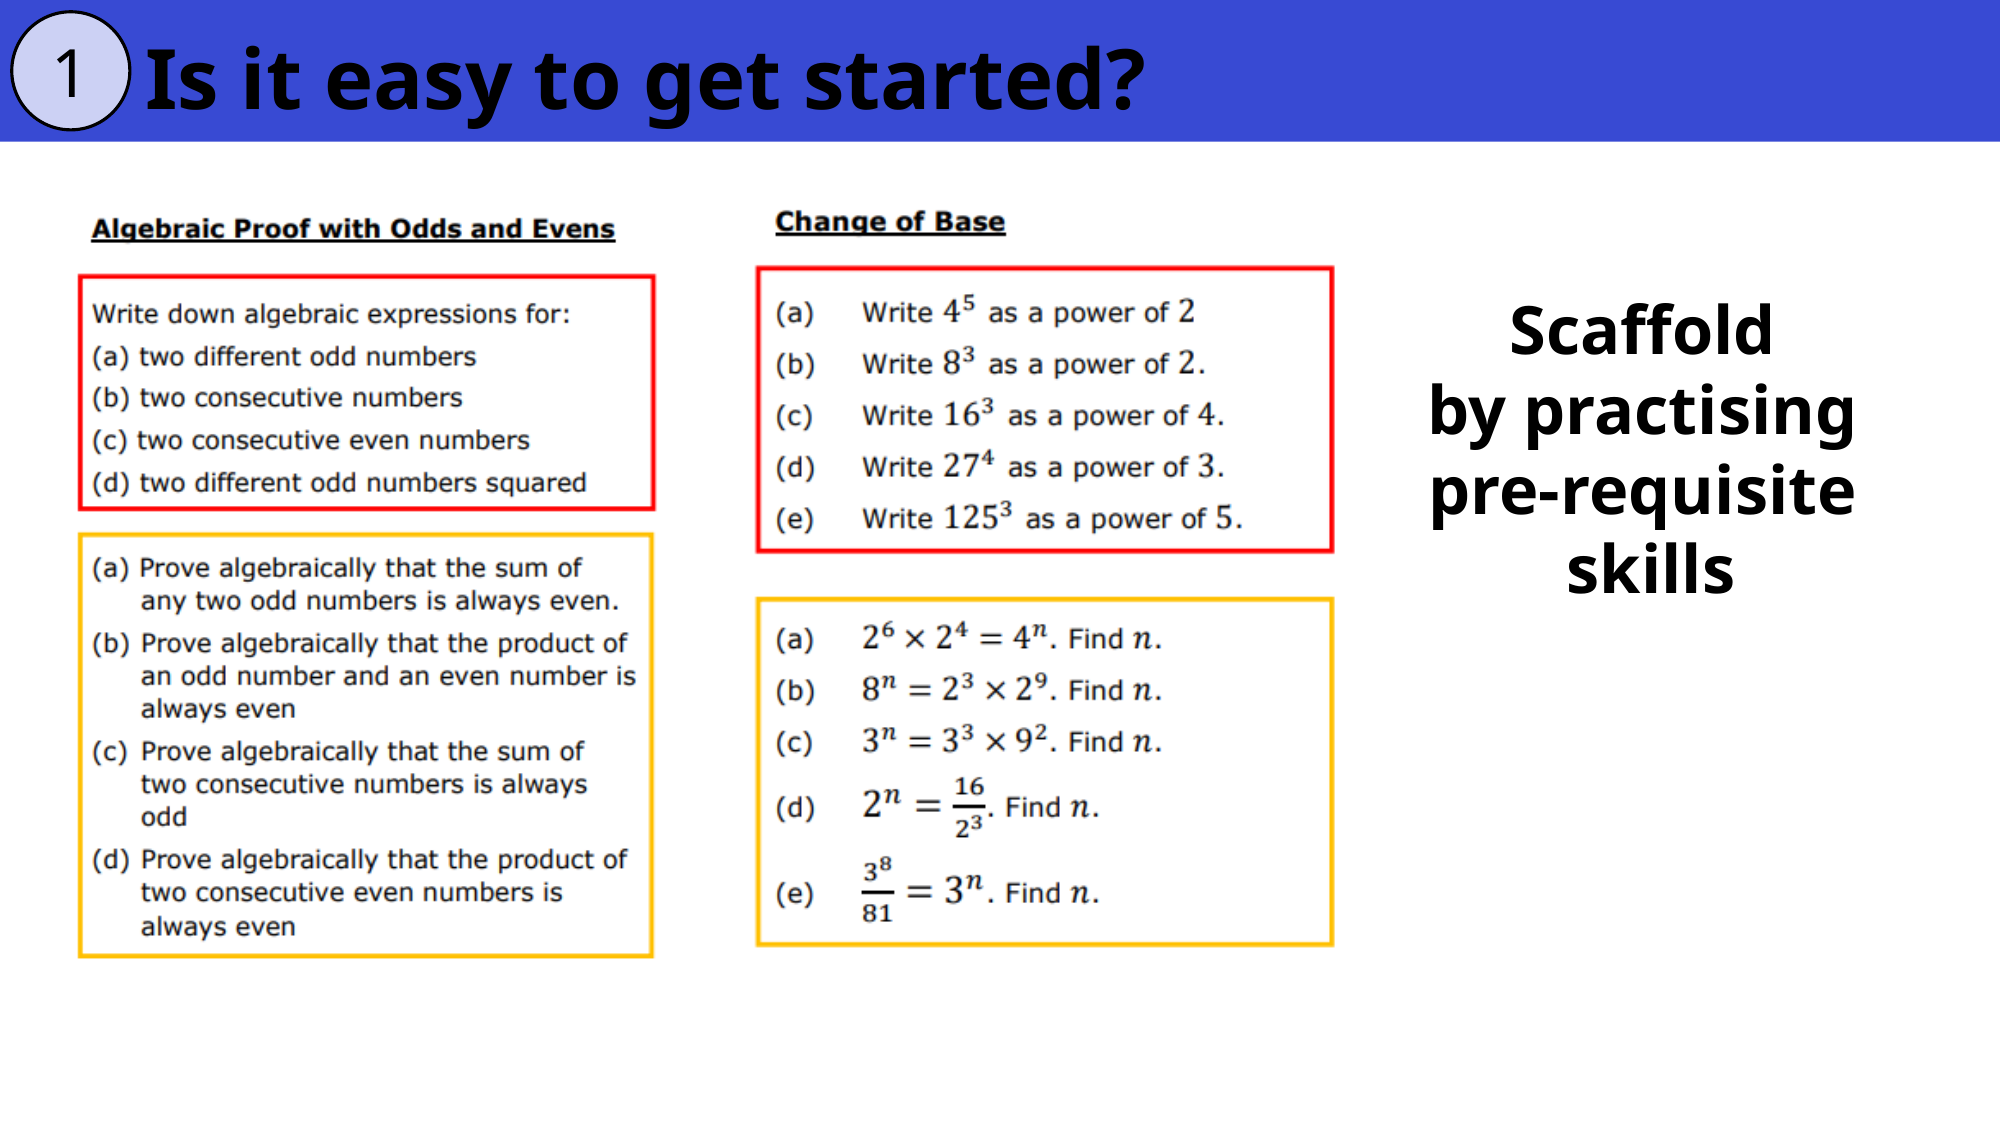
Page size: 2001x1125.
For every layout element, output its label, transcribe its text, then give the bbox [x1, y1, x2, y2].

text_box Is it easy to get started? [0, 0, 2000, 143]
picture [70, 201, 662, 962]
text_box 1 [10, 10, 132, 132]
picture [745, 201, 1348, 959]
text_box Scaffold by practising pre-requisite skills [1412, 280, 1891, 615]
